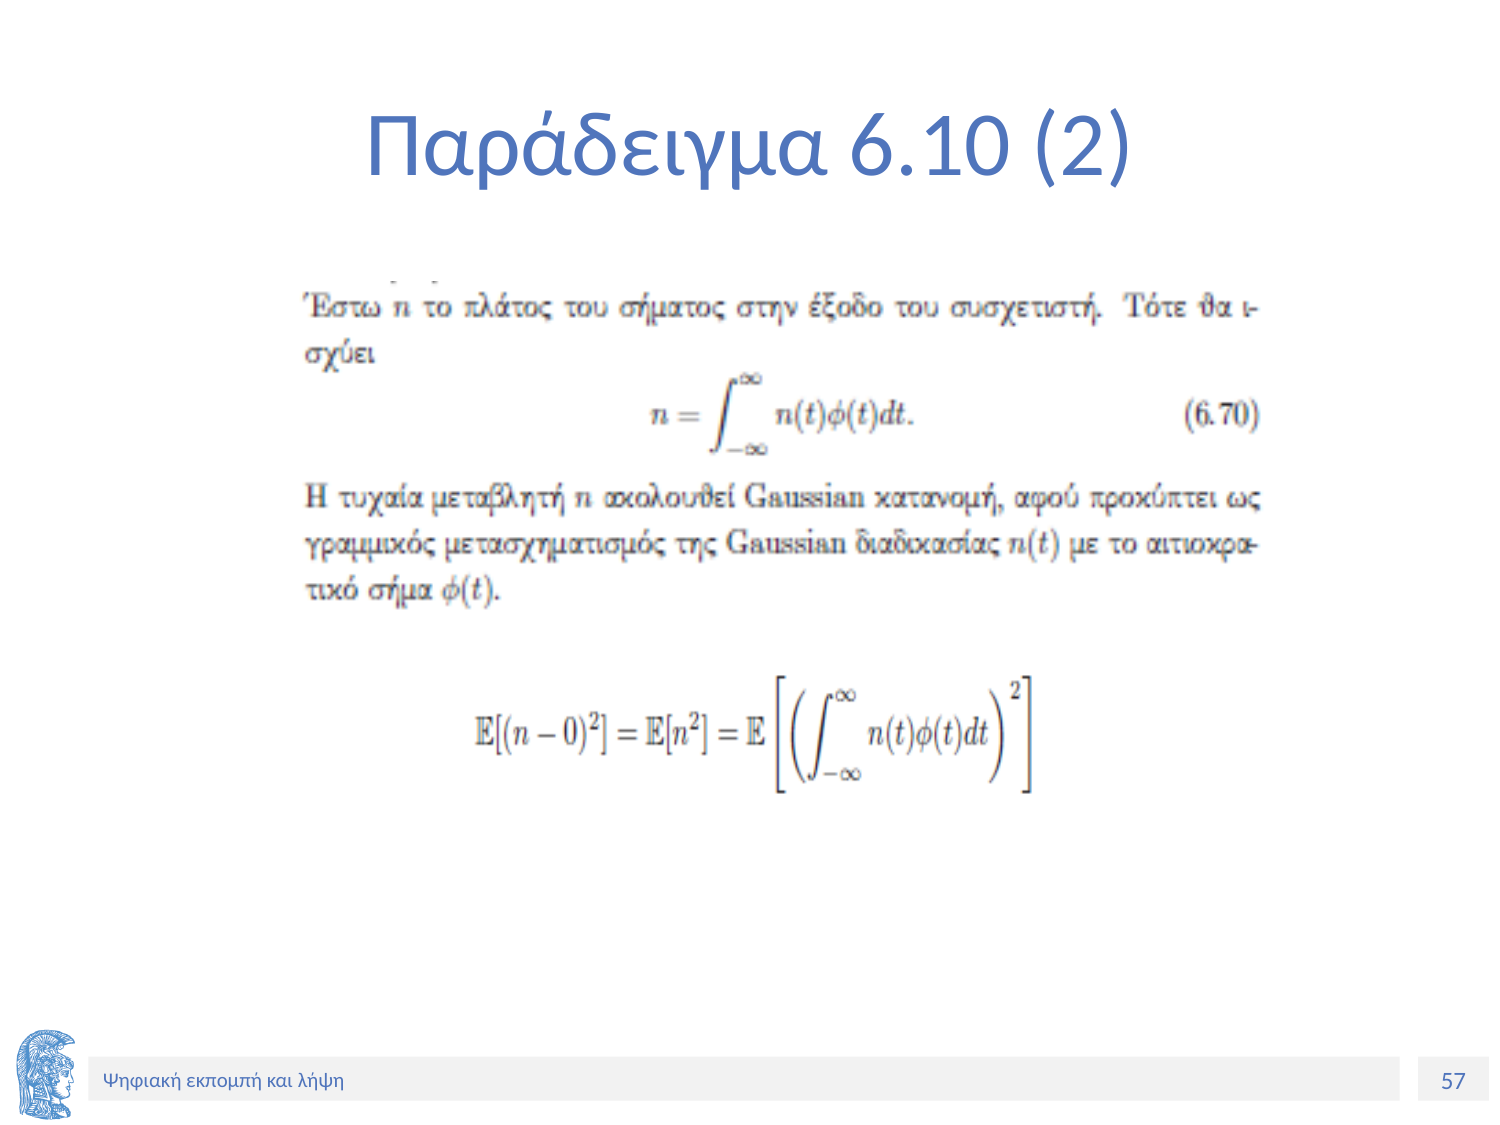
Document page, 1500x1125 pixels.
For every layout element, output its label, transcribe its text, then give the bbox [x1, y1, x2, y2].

title Παράδειγμα 6.10 (2) [75, 45, 1425, 233]
picture [257, 281, 1313, 622]
picture [9, 1026, 81, 1120]
picture [456, 669, 1044, 799]
